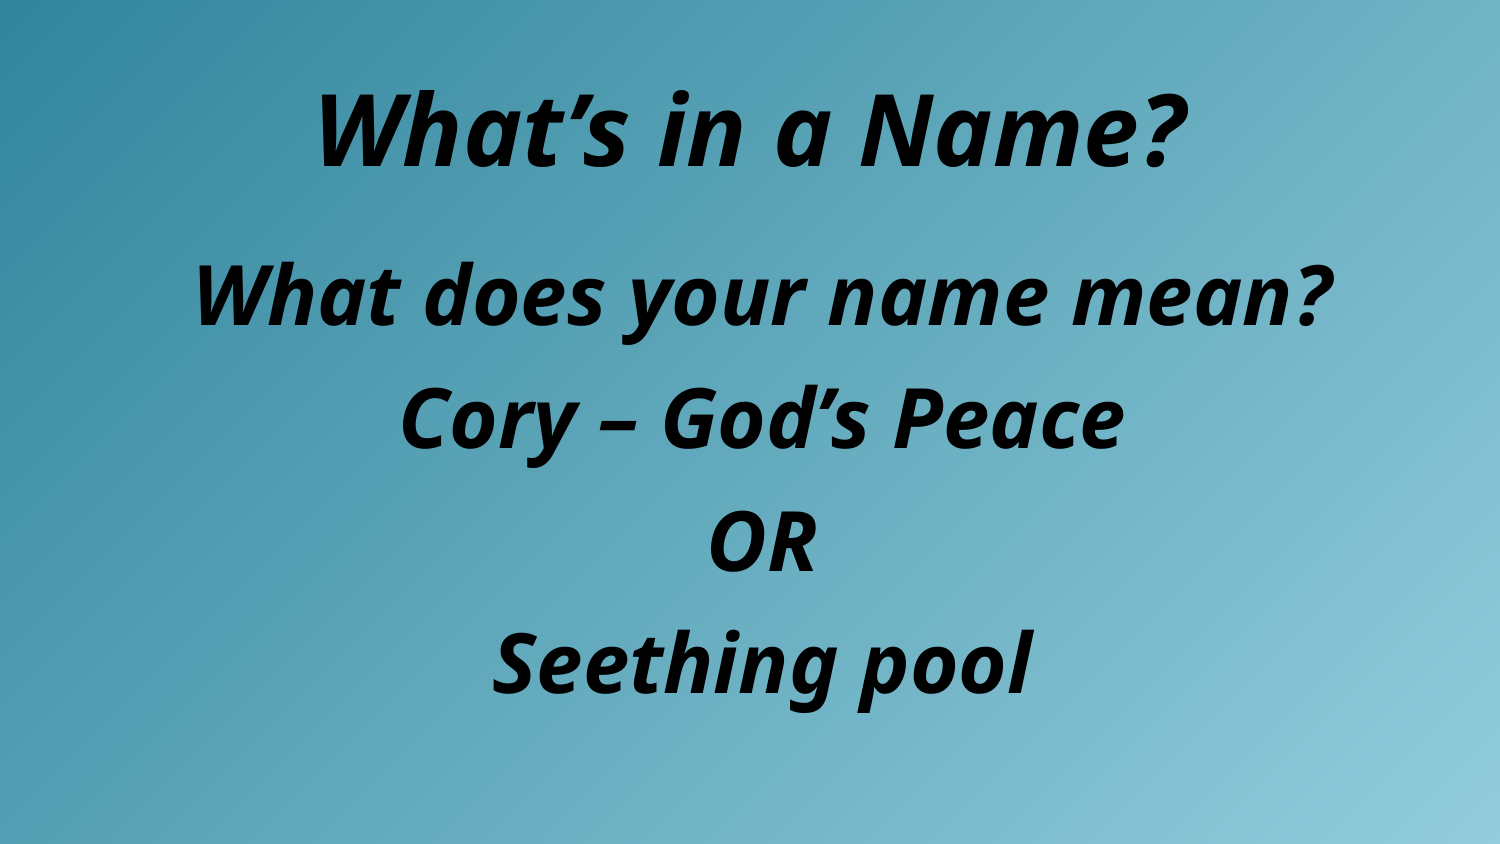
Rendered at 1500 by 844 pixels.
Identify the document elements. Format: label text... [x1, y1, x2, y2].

text_box What’s in a Name? [74, 56, 1425, 197]
text_box What does your name mean? Cory – God’s Peace OR Seething pool [162, 234, 1363, 772]
